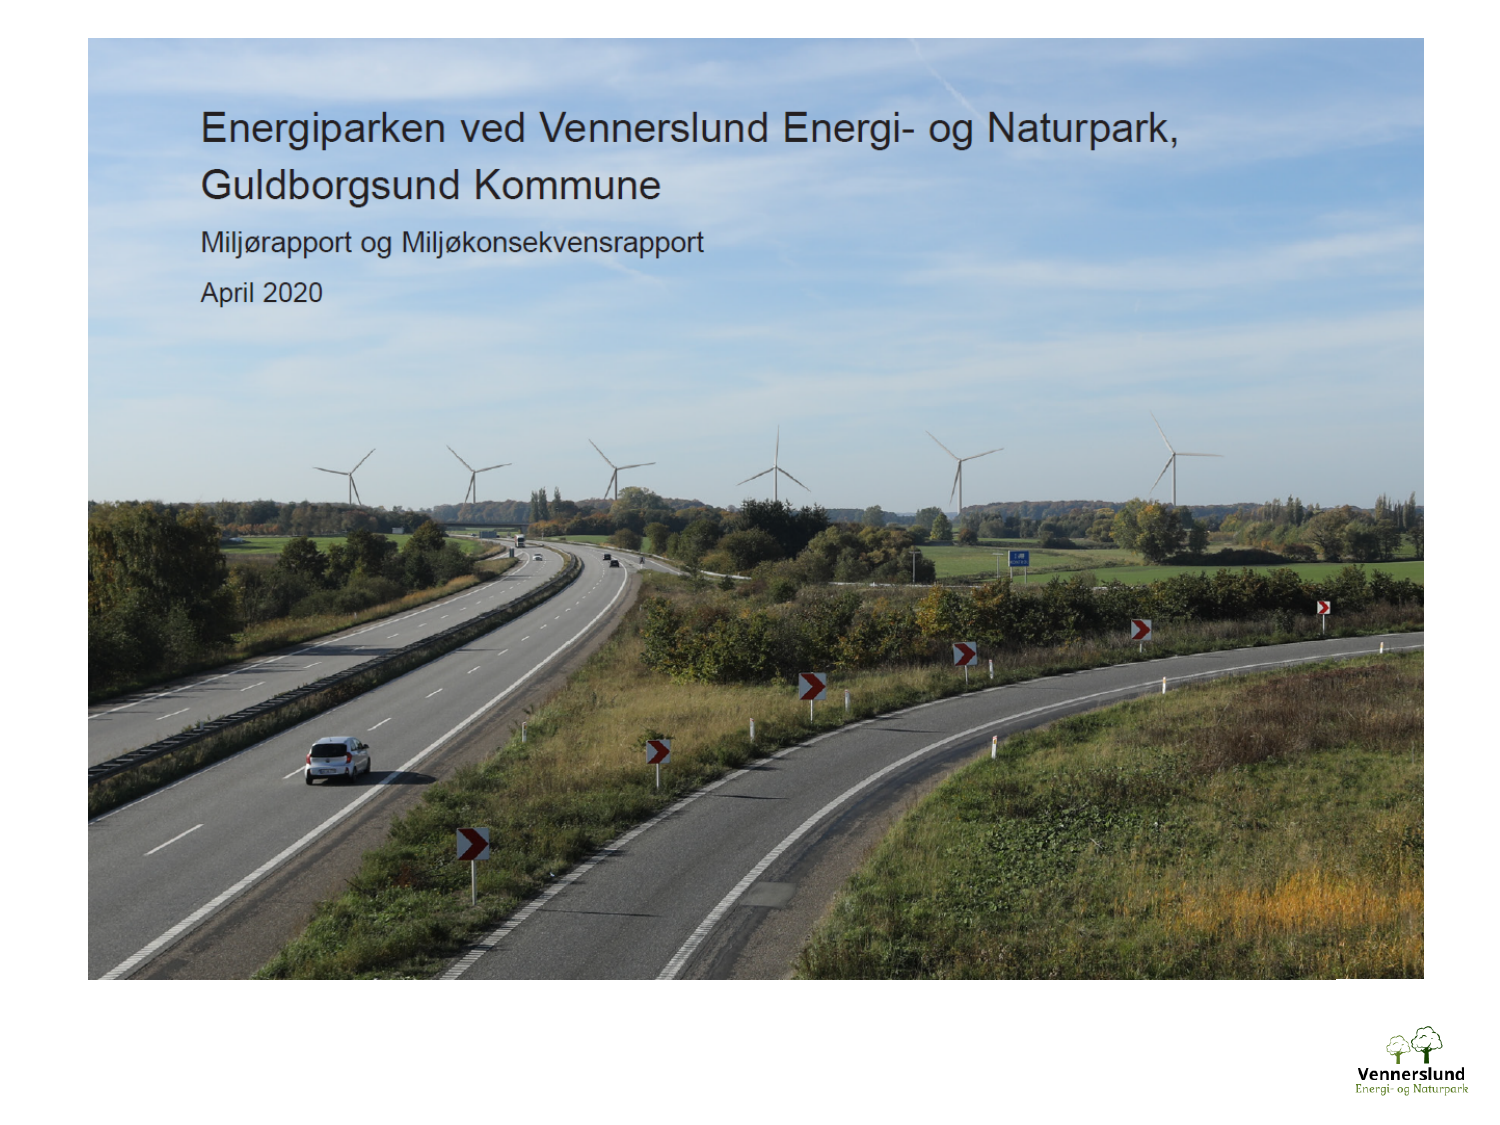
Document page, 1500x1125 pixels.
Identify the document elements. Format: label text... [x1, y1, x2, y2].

title Vedvarende energianlæg ved Skjørringe Gods [76, 0, 1436, 272]
picture [88, 38, 1500, 1125]
